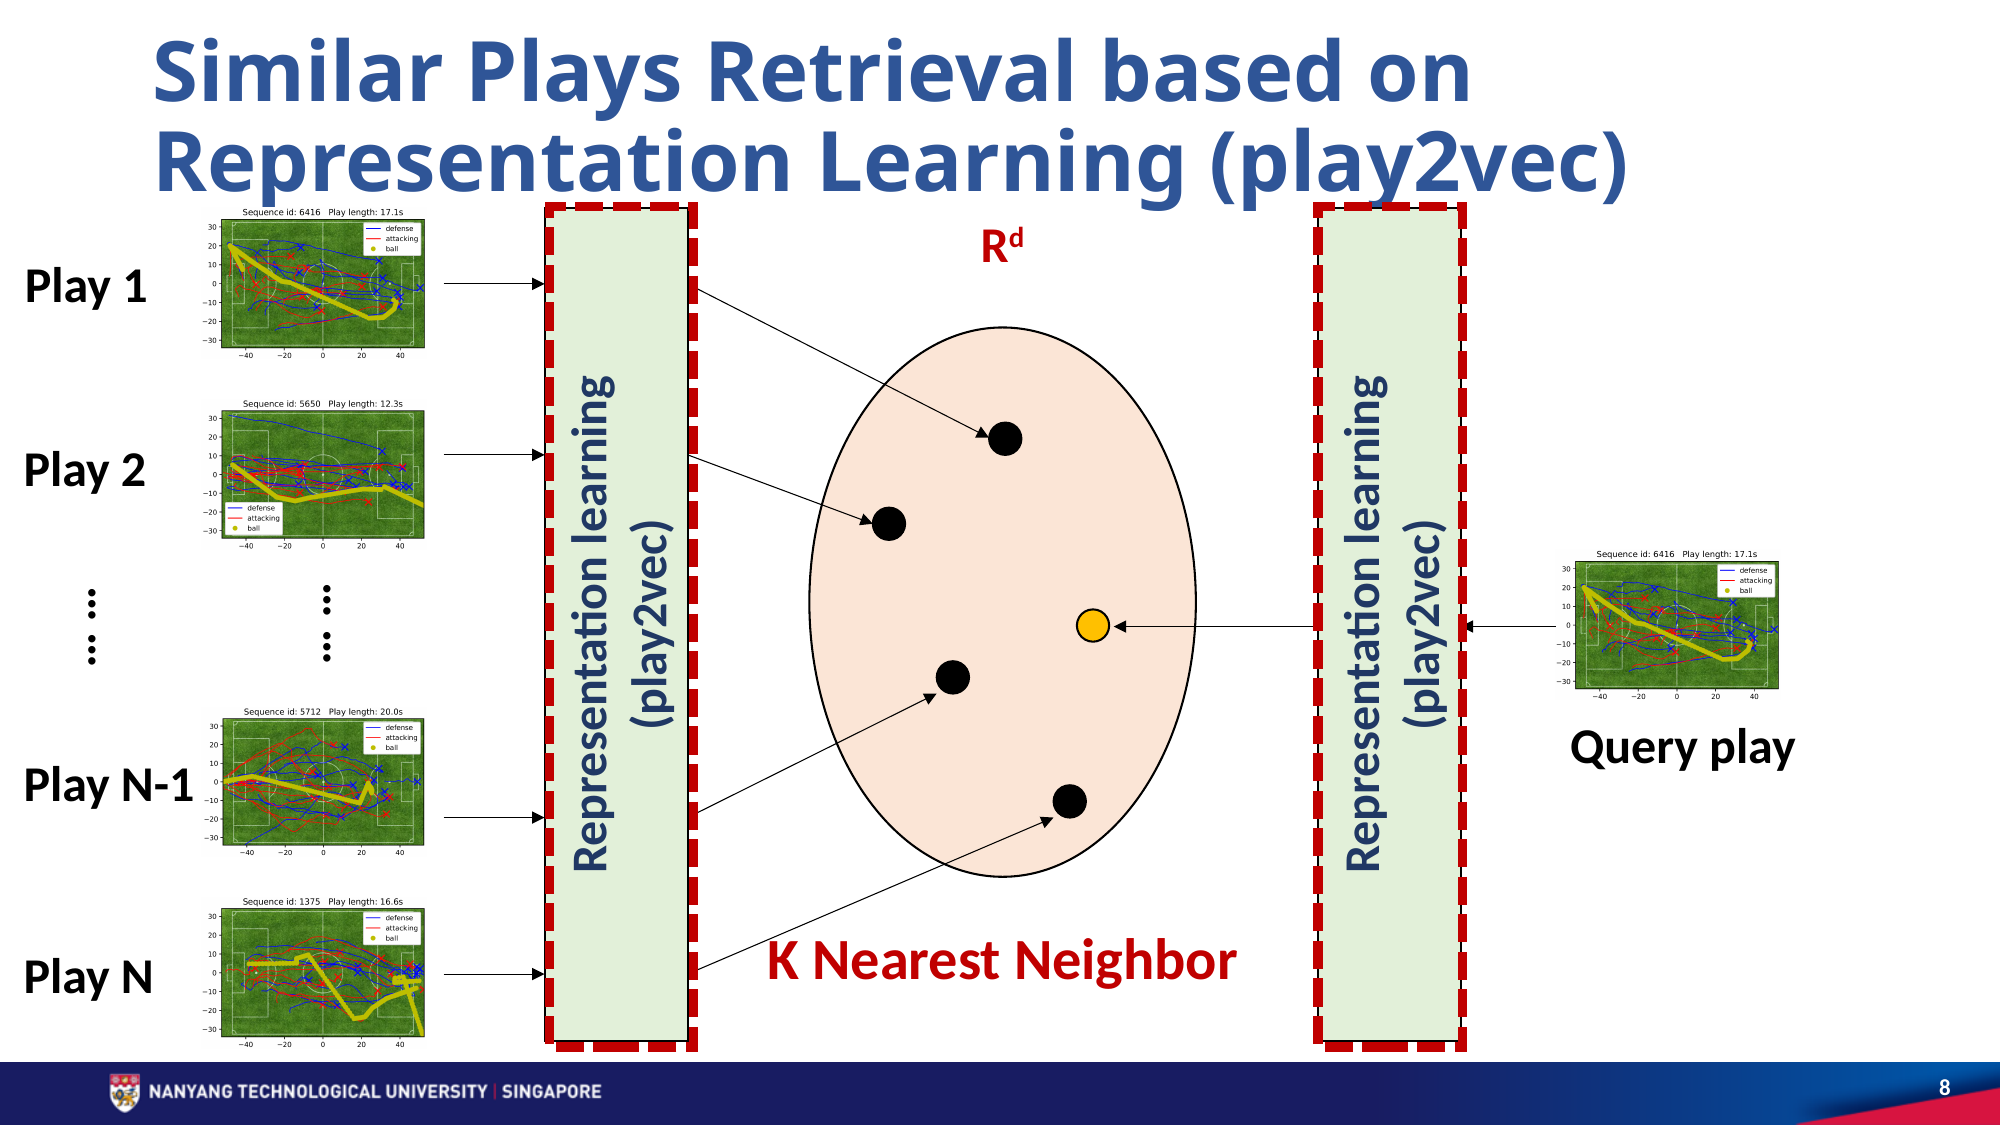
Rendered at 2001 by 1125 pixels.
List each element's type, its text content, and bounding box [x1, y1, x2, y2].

text_box [1075, 608, 1111, 643]
text_box [935, 660, 971, 695]
picture [1555, 549, 1781, 701]
picture [0, 1062, 2000, 1125]
slide_number 8 [1924, 1065, 2000, 1120]
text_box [687, 283, 990, 438]
text_box [871, 506, 907, 541]
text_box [201, 207, 427, 1049]
text_box Query play [1555, 706, 1817, 782]
text_box [1052, 784, 1087, 819]
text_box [8, 245, 214, 1012]
text_box [988, 421, 1023, 456]
text_box [548, 205, 695, 1048]
text_box Rd [808, 326, 1197, 869]
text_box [687, 817, 1054, 974]
text_box [1317, 205, 1464, 1048]
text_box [687, 693, 937, 817]
title Similar Plays Retrieval based on Representation Learning (play2vec) [137, 59, 1863, 180]
text_box K Nearest Neighbor [713, 913, 1293, 999]
text_box Representation learning (play2vec) [544, 207, 549, 1042]
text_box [687, 454, 873, 524]
